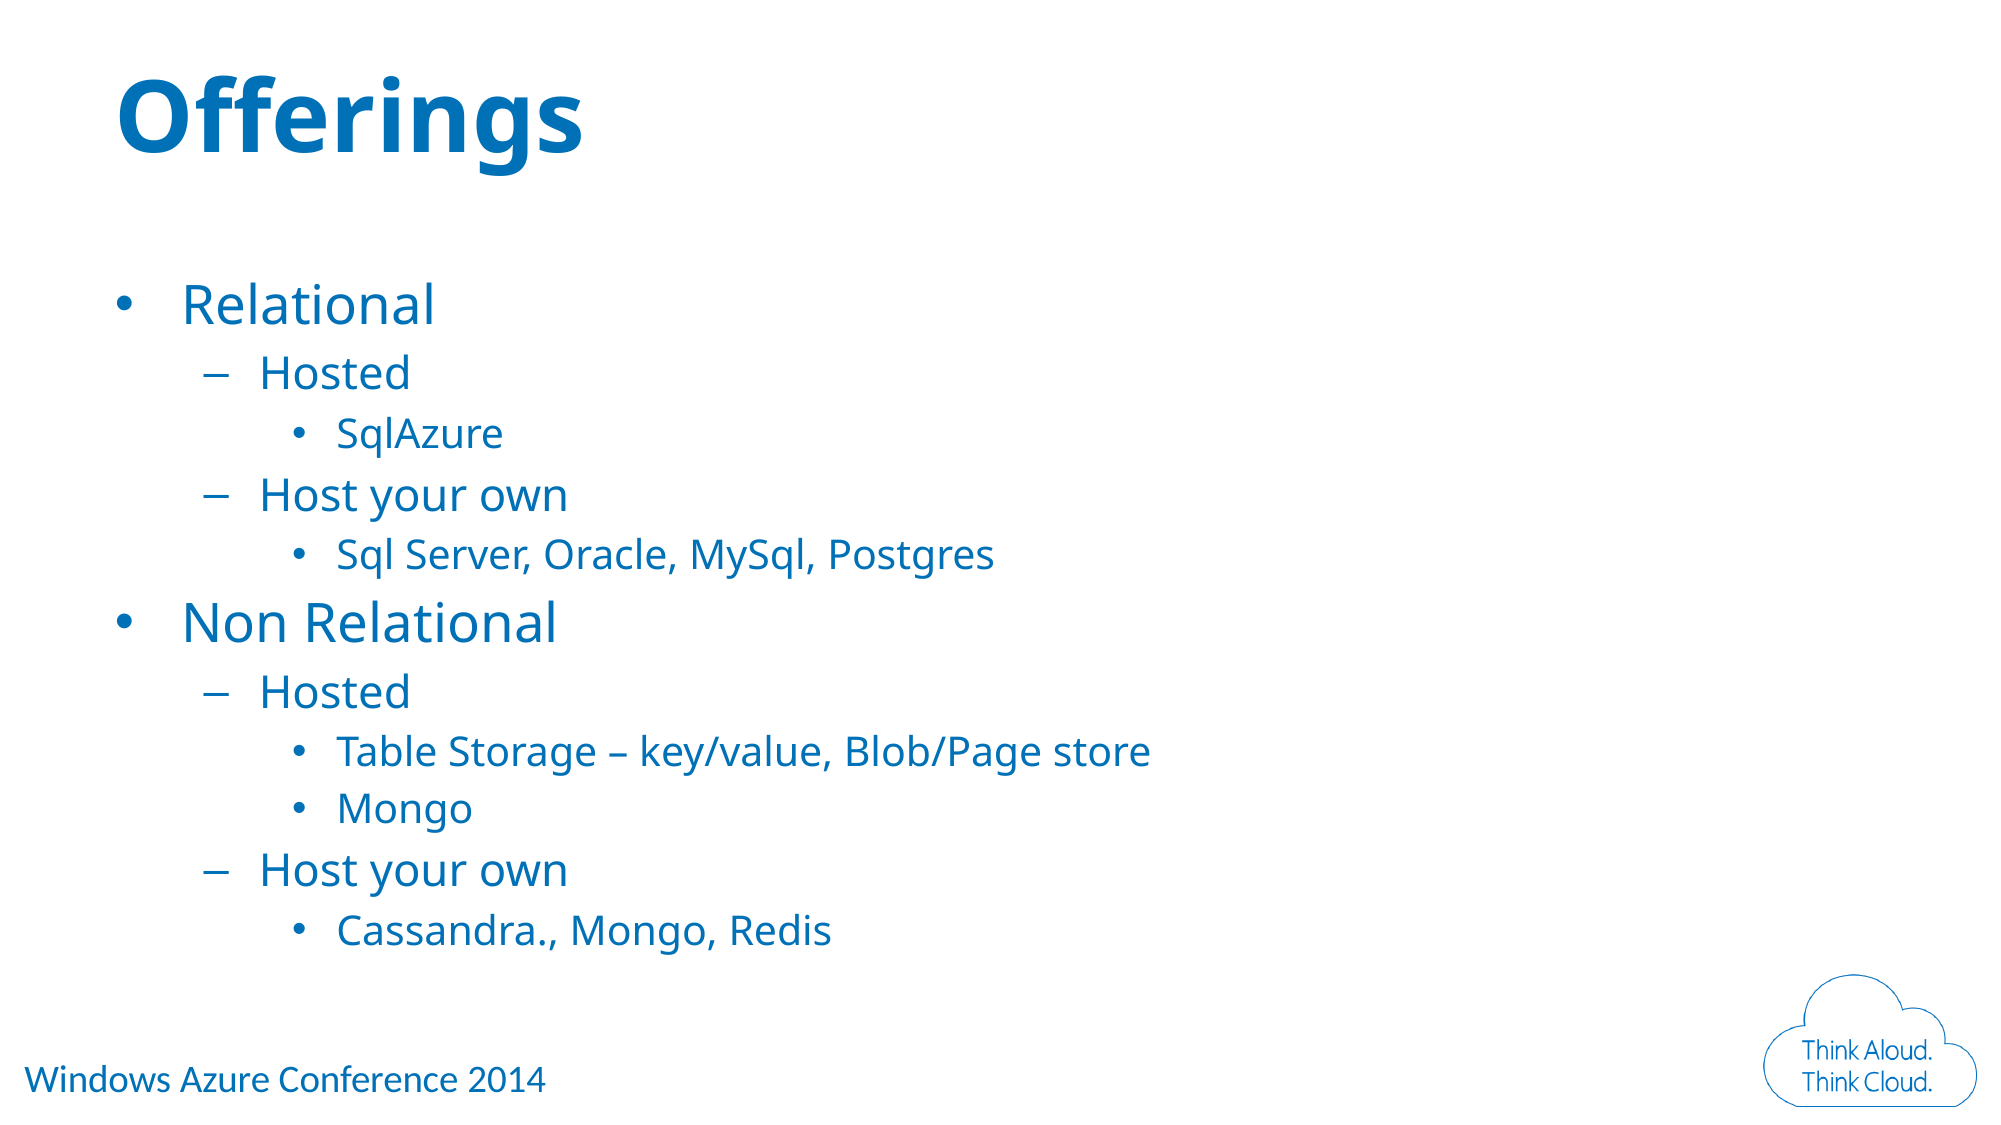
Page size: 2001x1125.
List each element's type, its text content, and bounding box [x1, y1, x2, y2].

title Offerings [99, 45, 1900, 233]
picture [1763, 974, 1977, 1114]
list Relational Hosted SqlAzure Host your own Sql Server, Oracle, MySql, Postgres Non Relational Hosted Table Storage – key/value, Blob/Page store Mongo Host your own Cassandra., Mongo, Redis [99, 262, 1907, 969]
